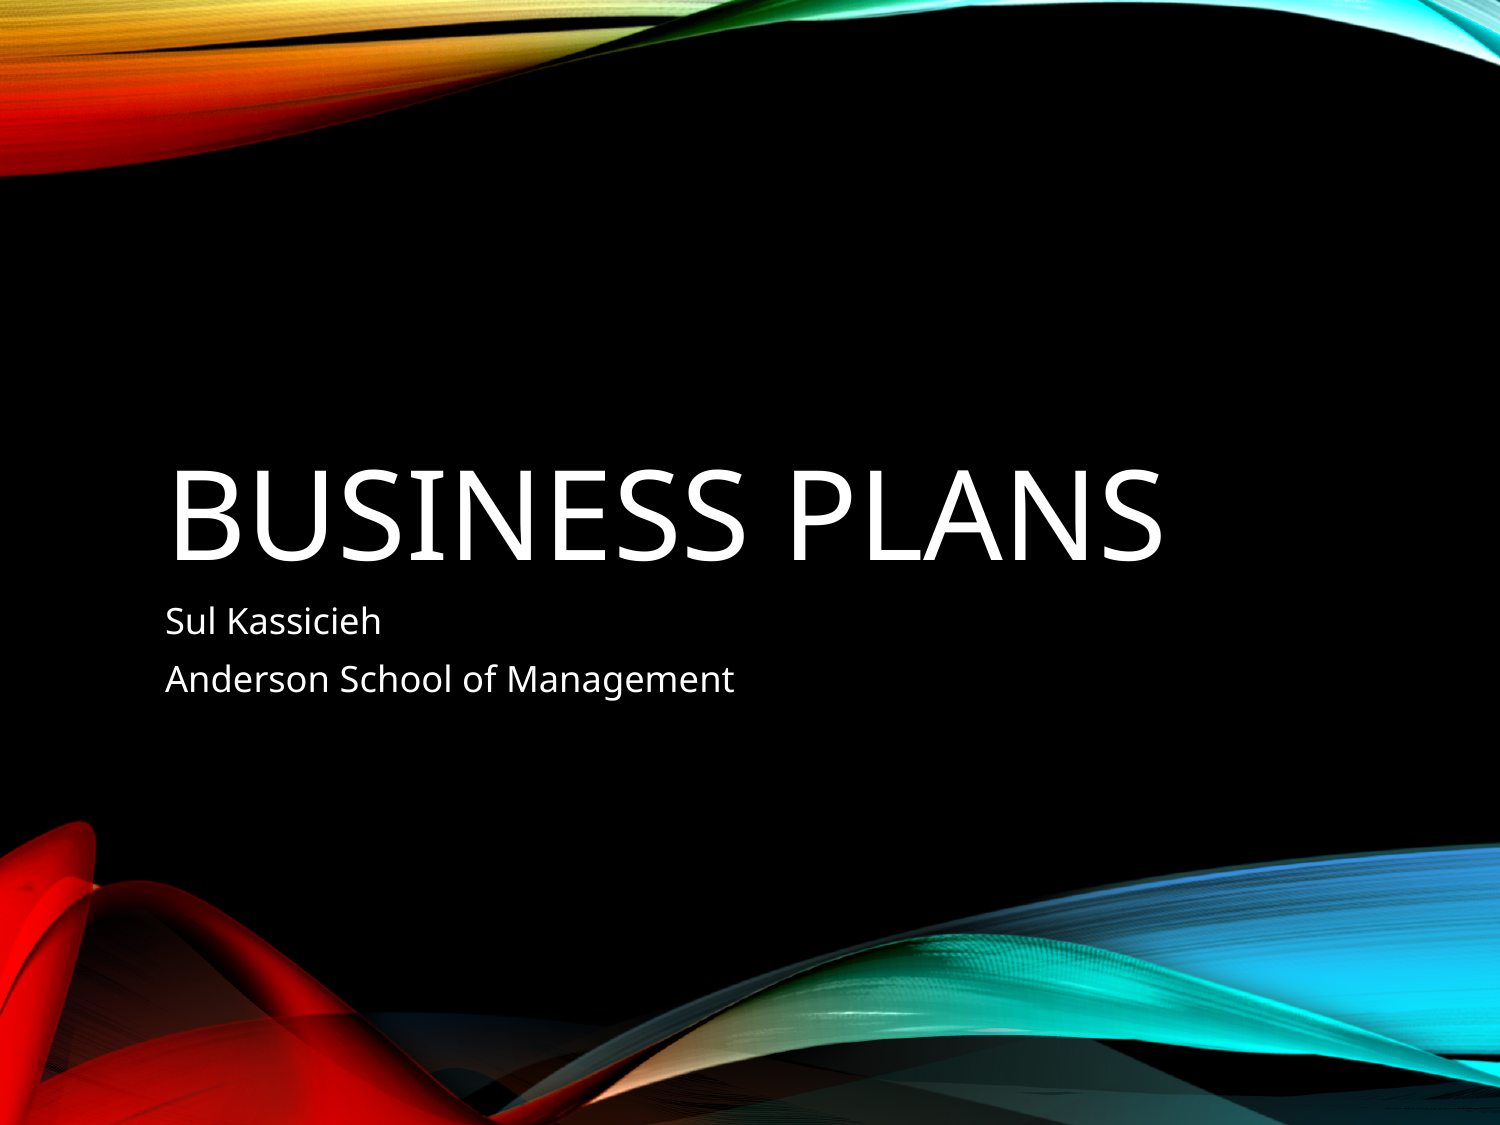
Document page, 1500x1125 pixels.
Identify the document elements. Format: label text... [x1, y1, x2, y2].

subtitle Sul Kassicieh Anderson School of Management [150, 595, 1350, 709]
picture [0, 0, 1500, 178]
title Business Plans [150, 295, 1350, 595]
picture [0, 819, 1500, 1125]
